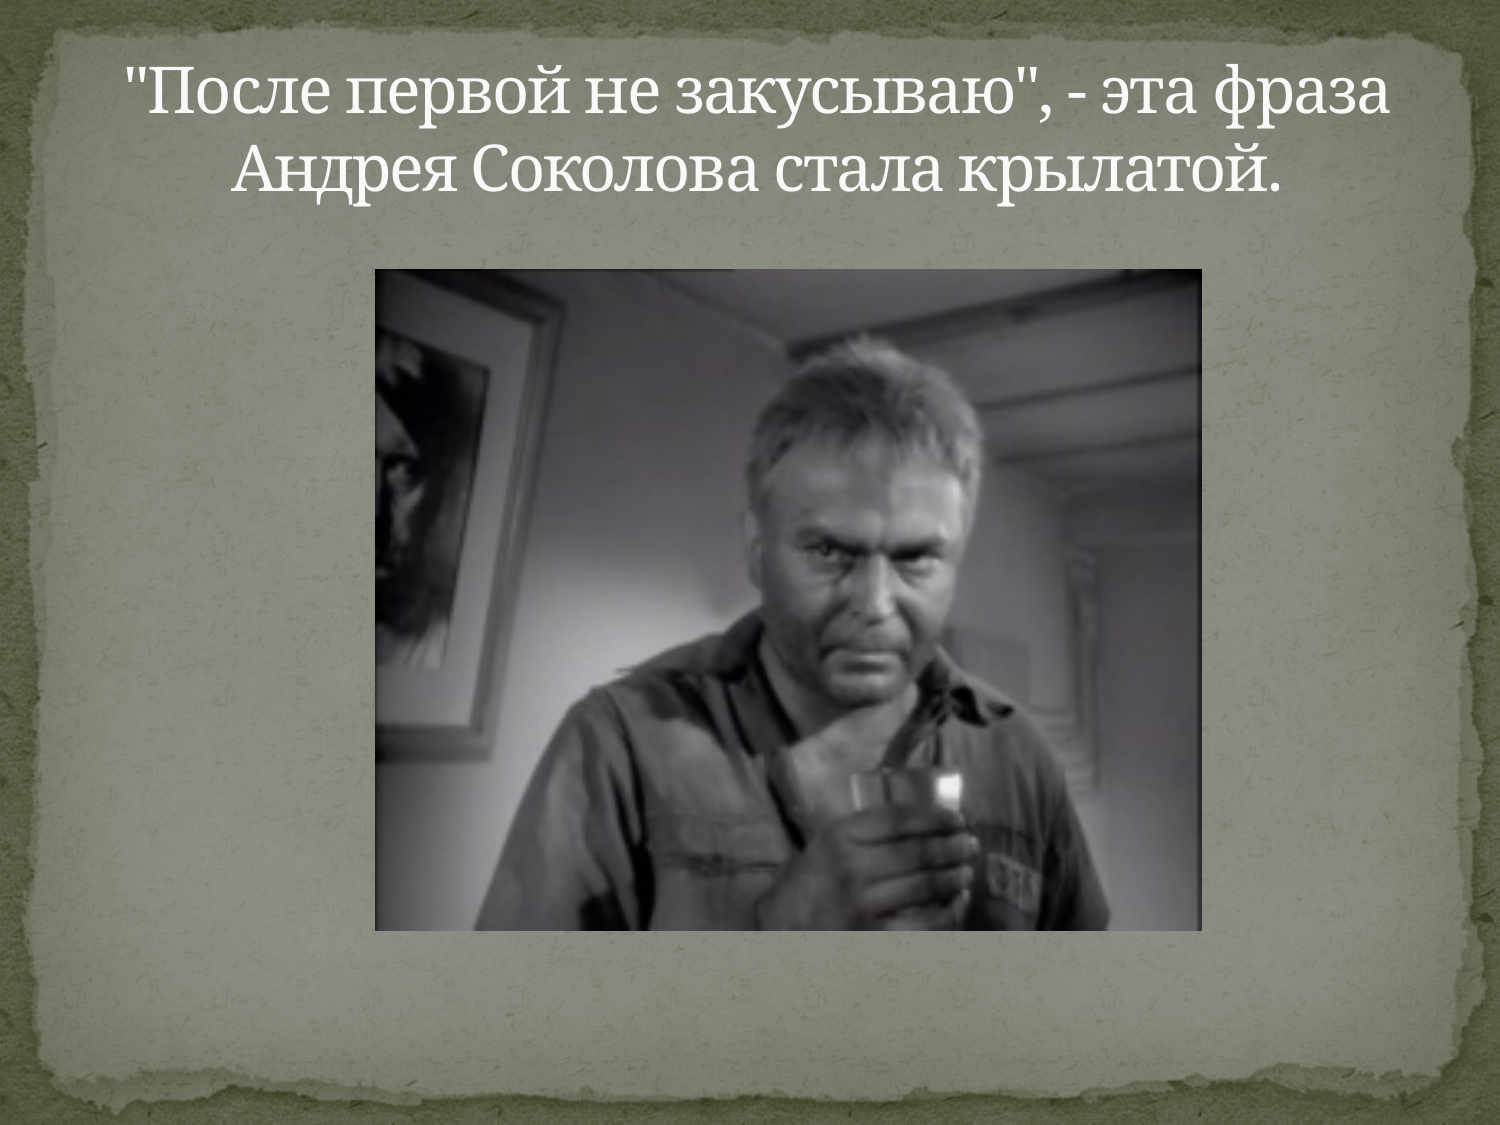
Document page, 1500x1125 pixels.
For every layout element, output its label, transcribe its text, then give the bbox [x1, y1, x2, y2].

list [376, 271, 1201, 929]
title "После первой не закусываю", - эта фраза Андрея Соколова стала крылатой. [81, 35, 1433, 317]
